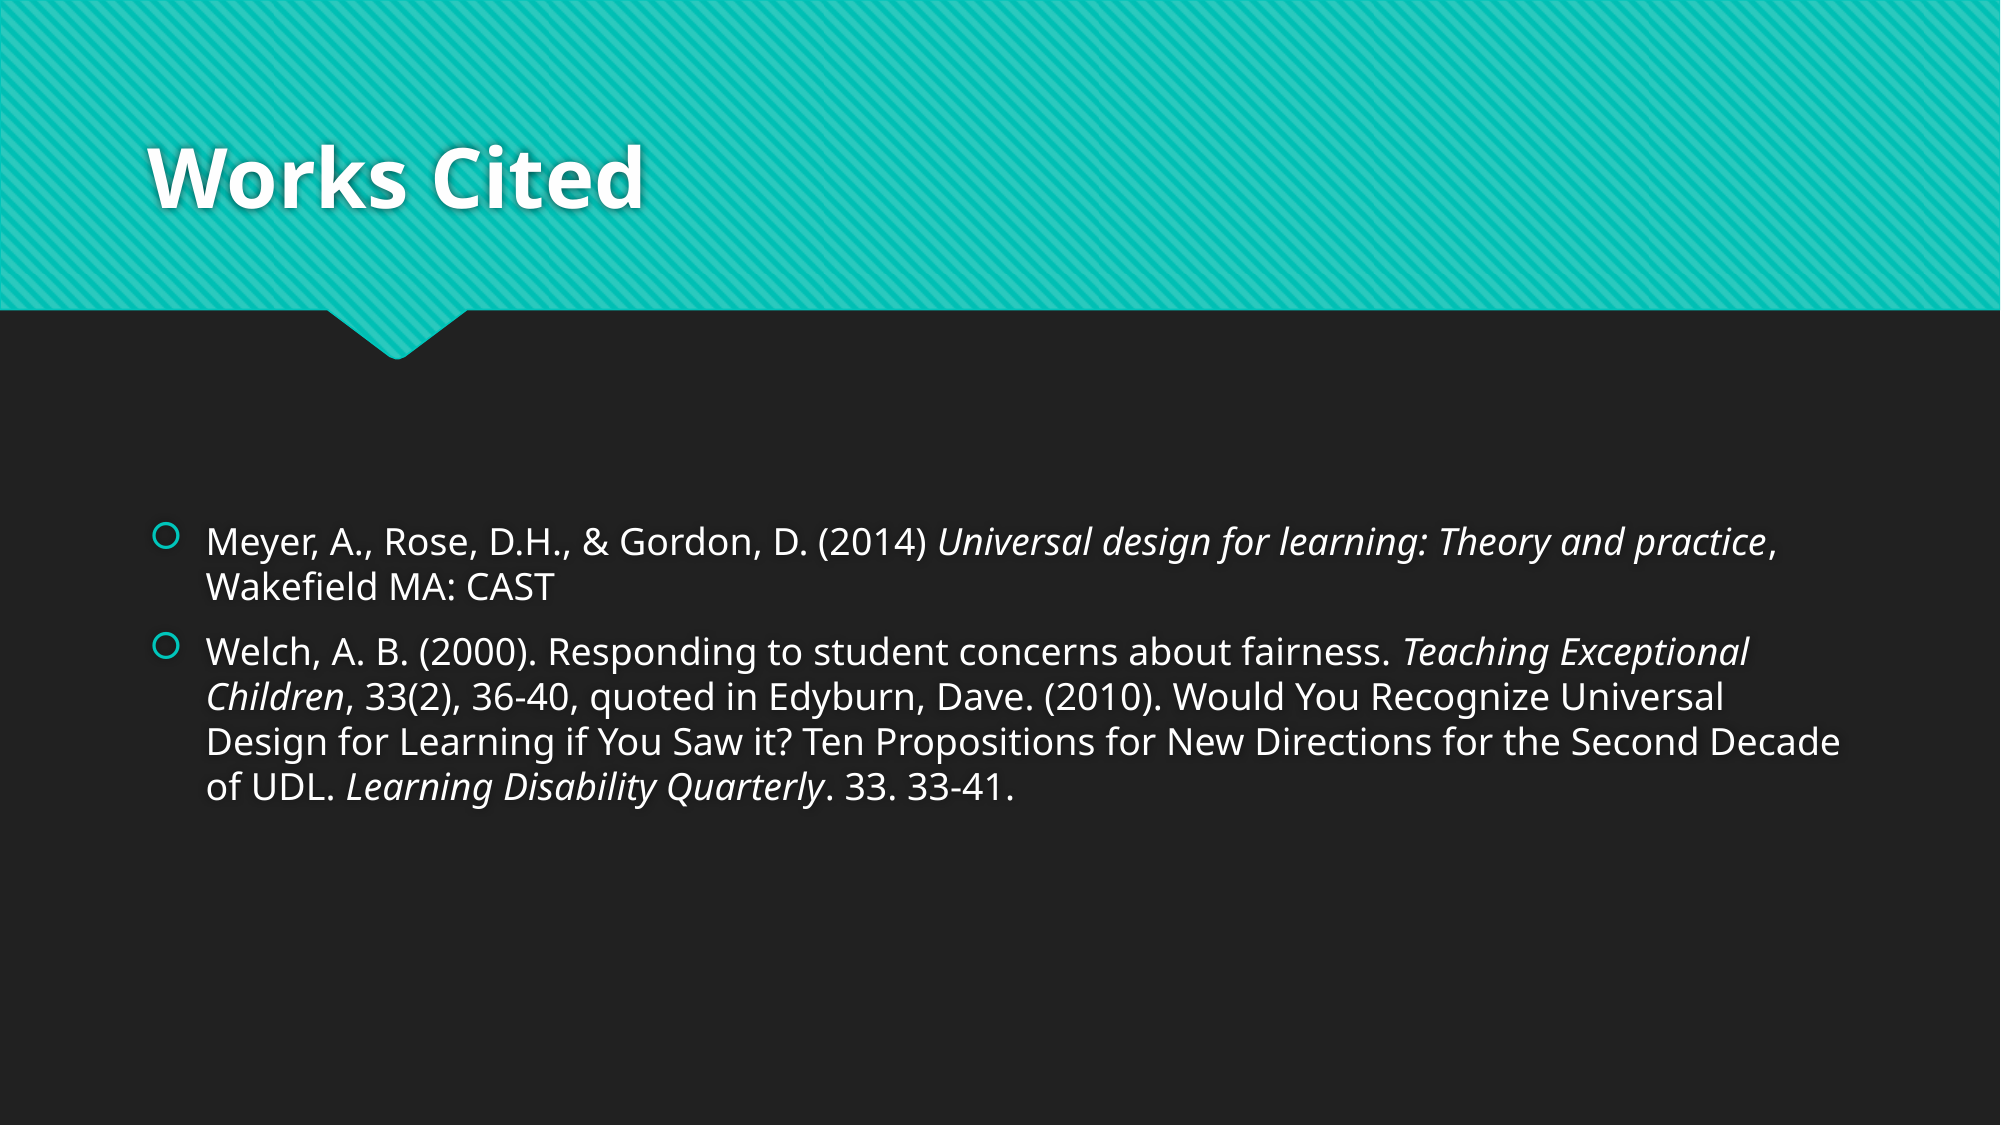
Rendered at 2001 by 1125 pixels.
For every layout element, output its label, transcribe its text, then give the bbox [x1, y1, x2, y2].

title Works Cited [132, 73, 1868, 233]
list Meyer, A., Rose, D.H., & Gordon, D. (2014) Universal design for learning: Theory and practice, Wakefield MA: CAST Welch, A. B. (2000). Responding to student concerns about fairness. Teaching Exceptional Children, 33(2), 36-40, quoted in Edyburn, Dave. (2010). Would You Recognize Universal Design for Learning if You Saw it? Ten Propositions for New Directions for the Second Decade of UDL. Learning Disability Quarterly. 33. 33-41. [134, 364, 1866, 962]
